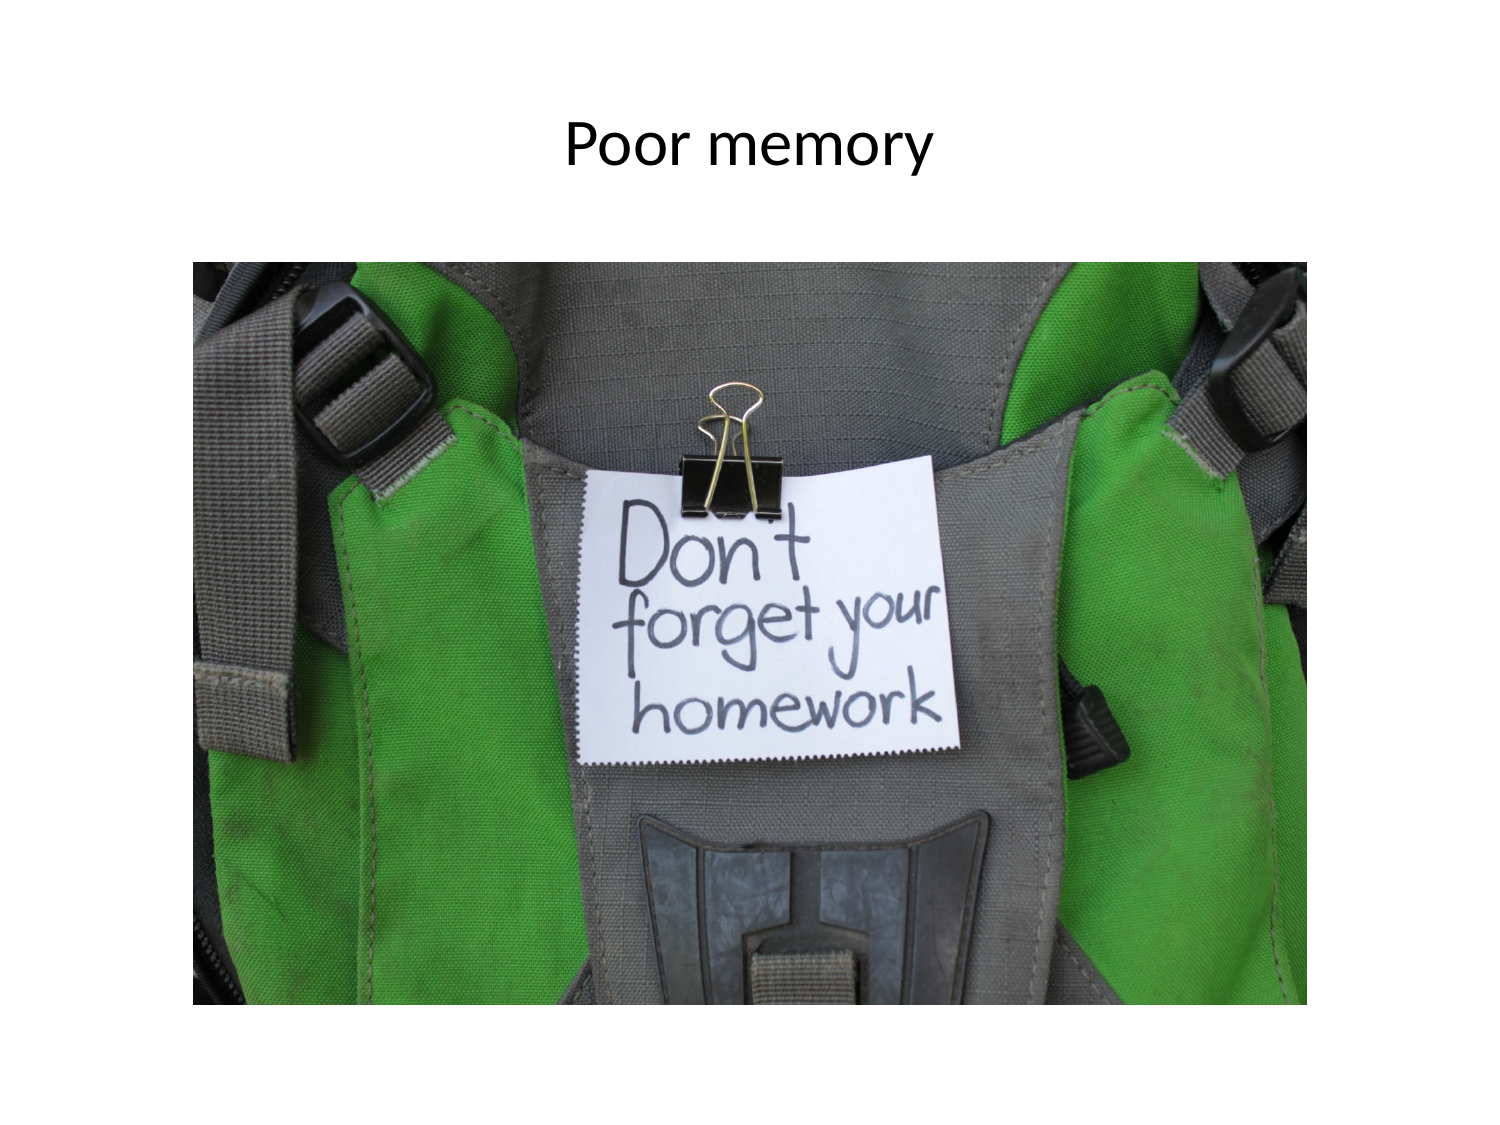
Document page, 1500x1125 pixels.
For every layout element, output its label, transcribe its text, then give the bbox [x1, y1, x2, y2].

title Poor memory [75, 45, 1425, 233]
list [192, 262, 1307, 1006]
